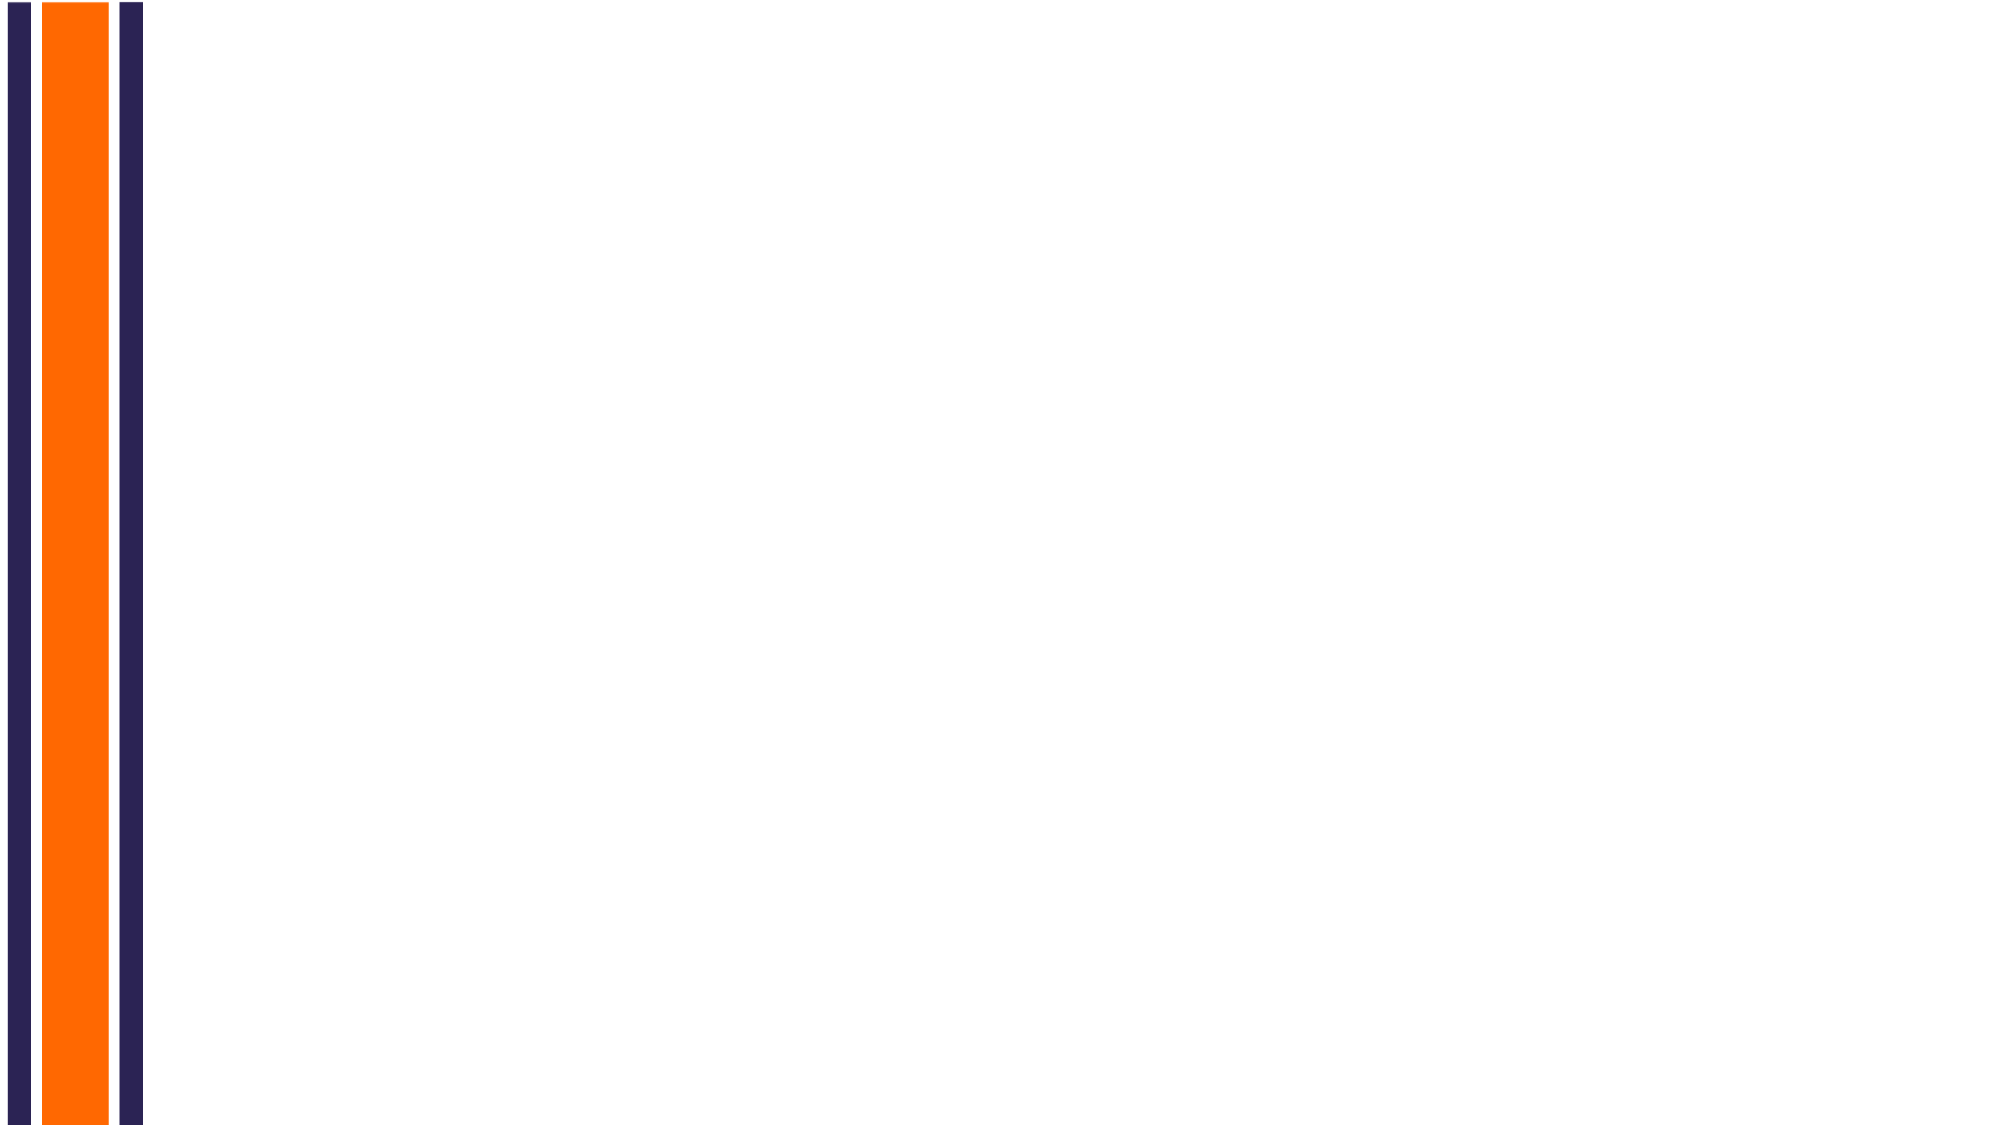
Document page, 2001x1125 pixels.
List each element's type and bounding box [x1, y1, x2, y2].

picture [0, 0, 636, 1125]
